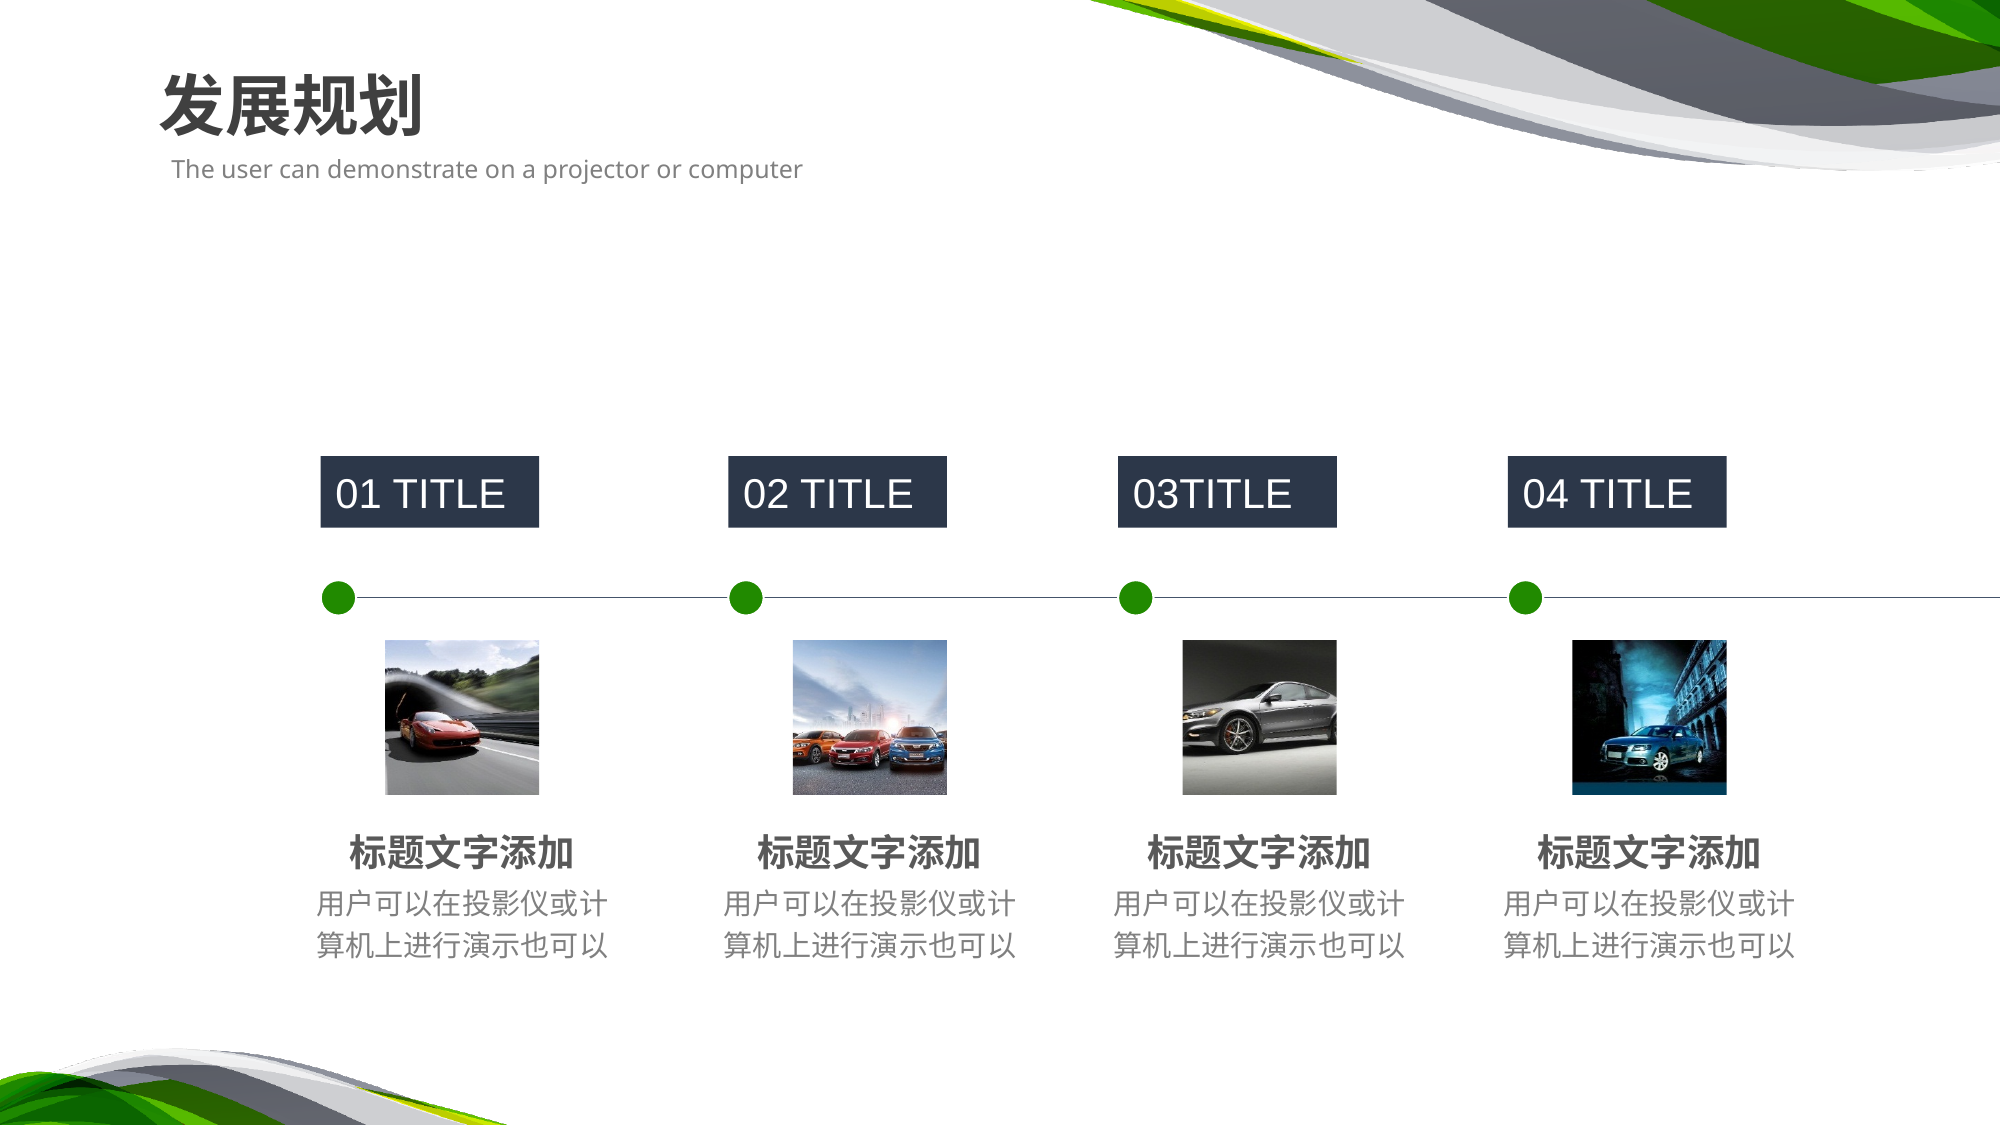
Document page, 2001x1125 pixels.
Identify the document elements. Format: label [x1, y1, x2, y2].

text_box [1075, 812, 1444, 971]
picture [0, 1048, 533, 1125]
picture [1087, 0, 2000, 171]
picture [792, 640, 947, 795]
picture [1182, 640, 1337, 795]
picture [1572, 640, 1727, 783]
text_box [1465, 812, 1834, 971]
text_box [278, 812, 647, 971]
text_box [685, 812, 1054, 971]
text_box [132, 56, 843, 189]
picture [385, 640, 540, 795]
text_box [320, 456, 2000, 616]
